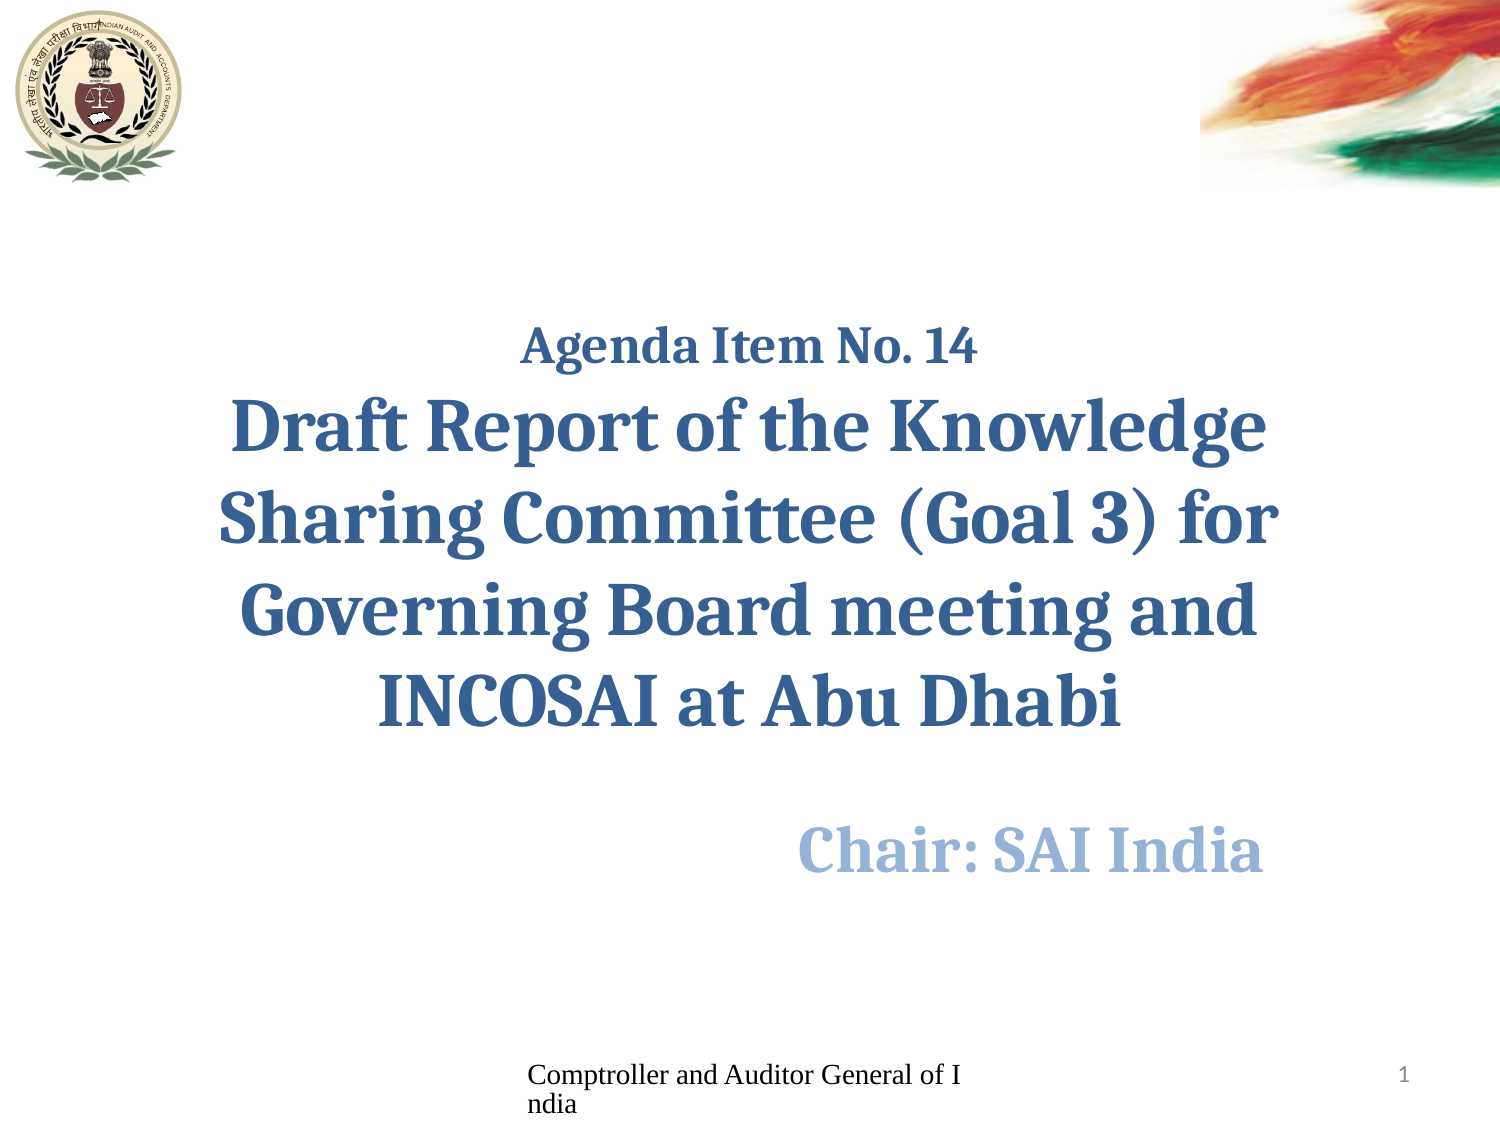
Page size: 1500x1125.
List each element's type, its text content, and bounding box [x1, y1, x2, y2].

slide_number 1 [1074, 1042, 1425, 1103]
footer Comptroller and Auditor General of India [512, 1042, 988, 1103]
picture [72, 80, 127, 136]
subtitle Chair: SAI India [230, 798, 1281, 914]
picture [1200, 0, 1500, 188]
title Agenda Item No. 14 Draft Report of the Knowledge Sharing Committee (Goal 3) for Governing Board meeting and INCOSAI at Abu Dhabi [112, 302, 1388, 751]
